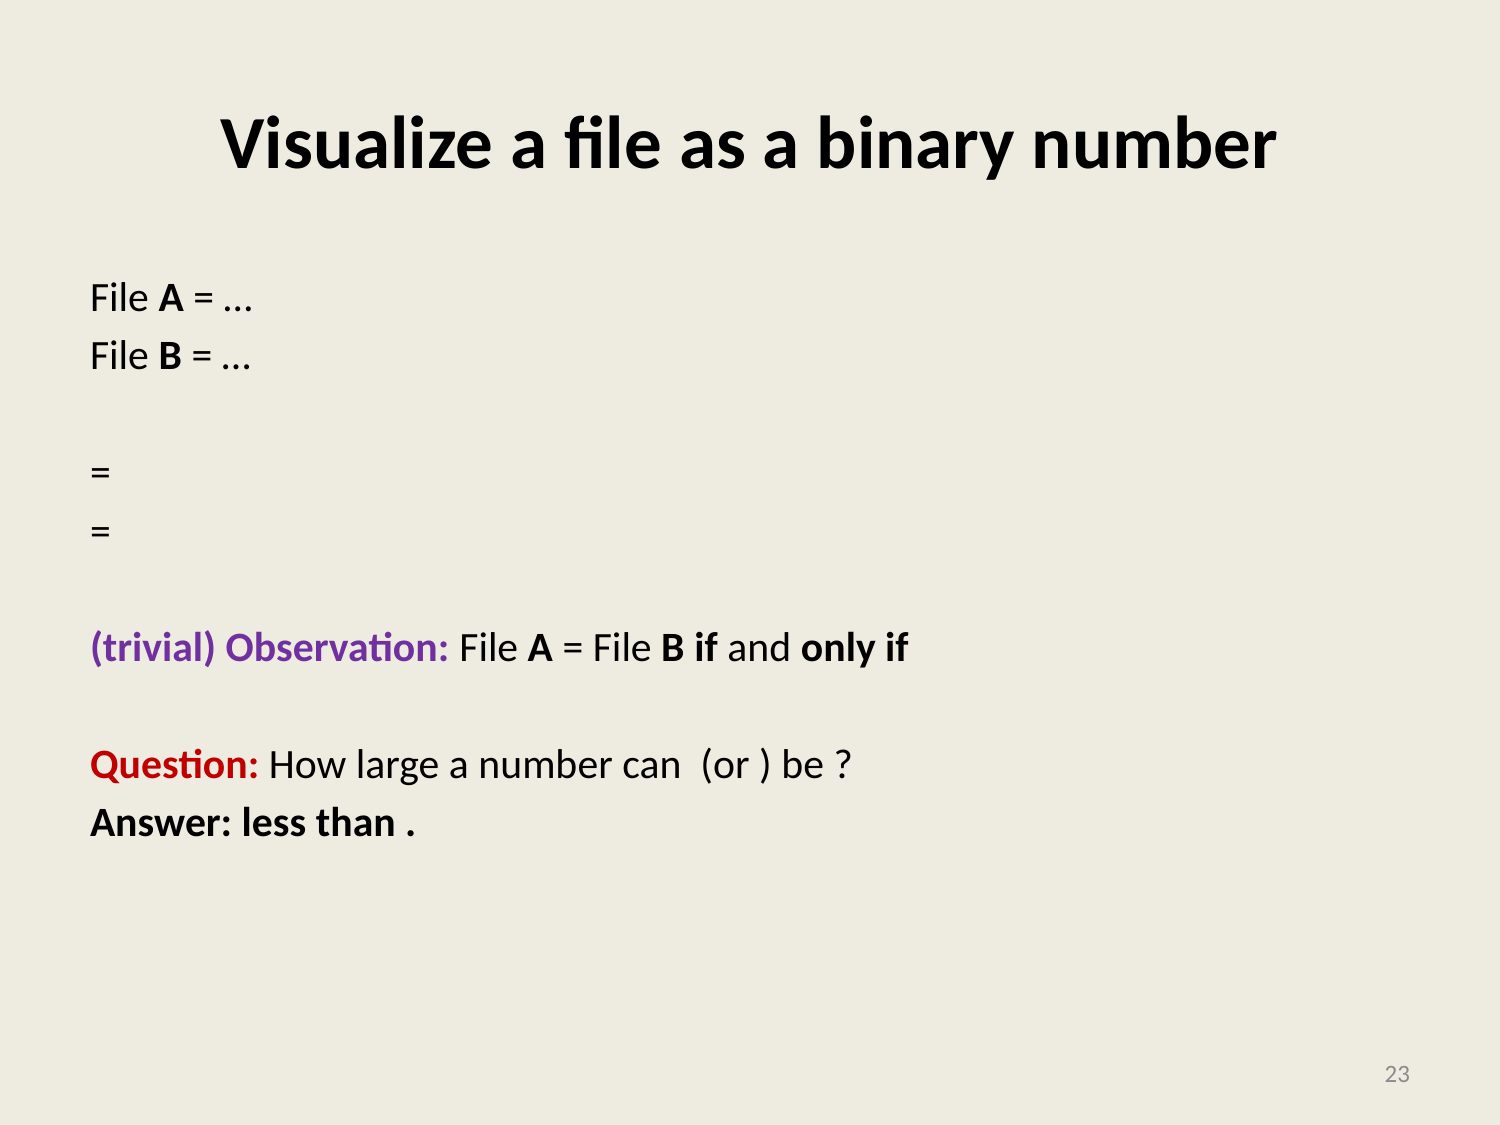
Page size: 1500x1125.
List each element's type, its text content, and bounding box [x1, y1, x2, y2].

title Visualize a file as a binary number [75, 45, 1425, 233]
slide_number 23 [1074, 1042, 1425, 1103]
